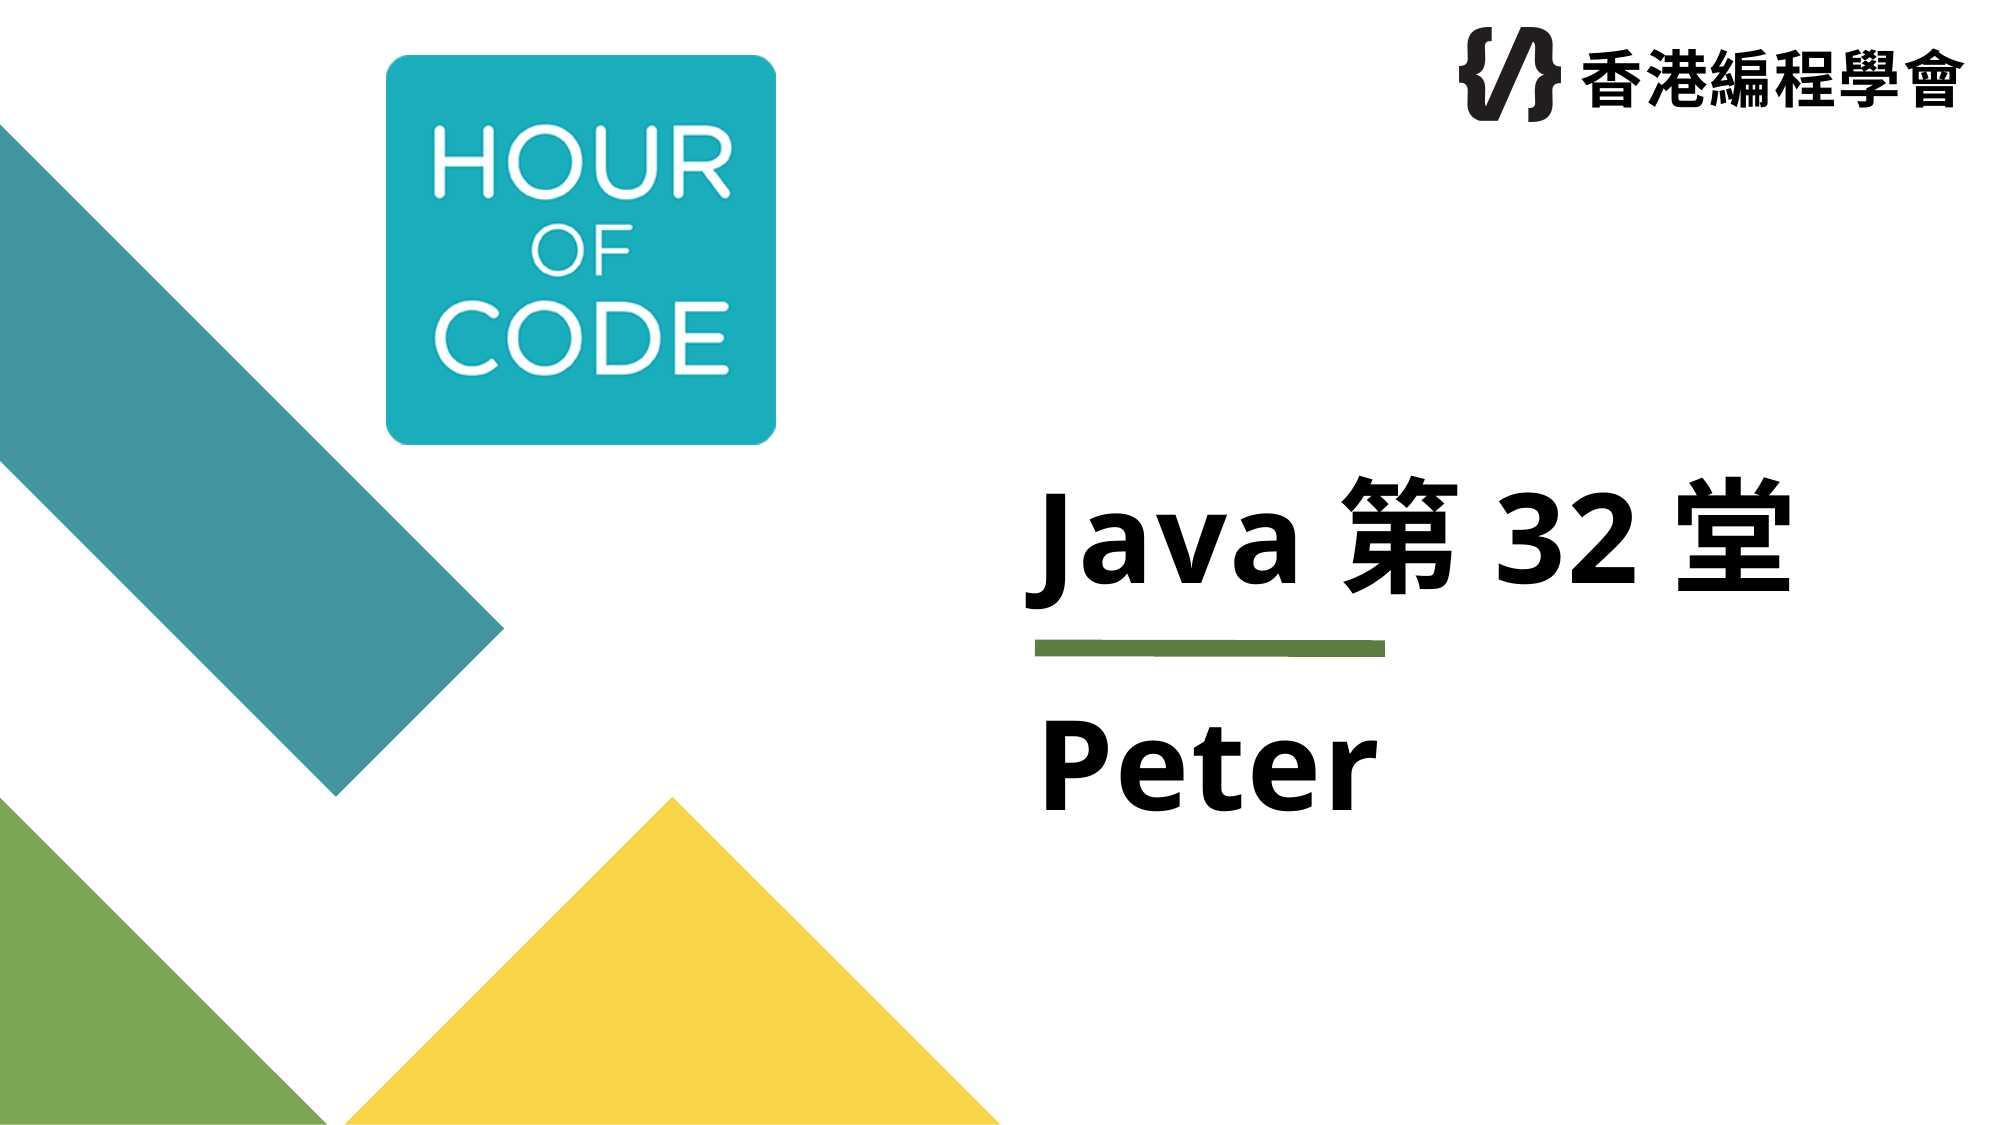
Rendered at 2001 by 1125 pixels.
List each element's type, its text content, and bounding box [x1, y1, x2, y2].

text_box Peter [1035, 649, 1936, 835]
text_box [1459, 27, 1985, 122]
title Java第32堂 [1035, 422, 1936, 608]
picture [386, 55, 776, 445]
